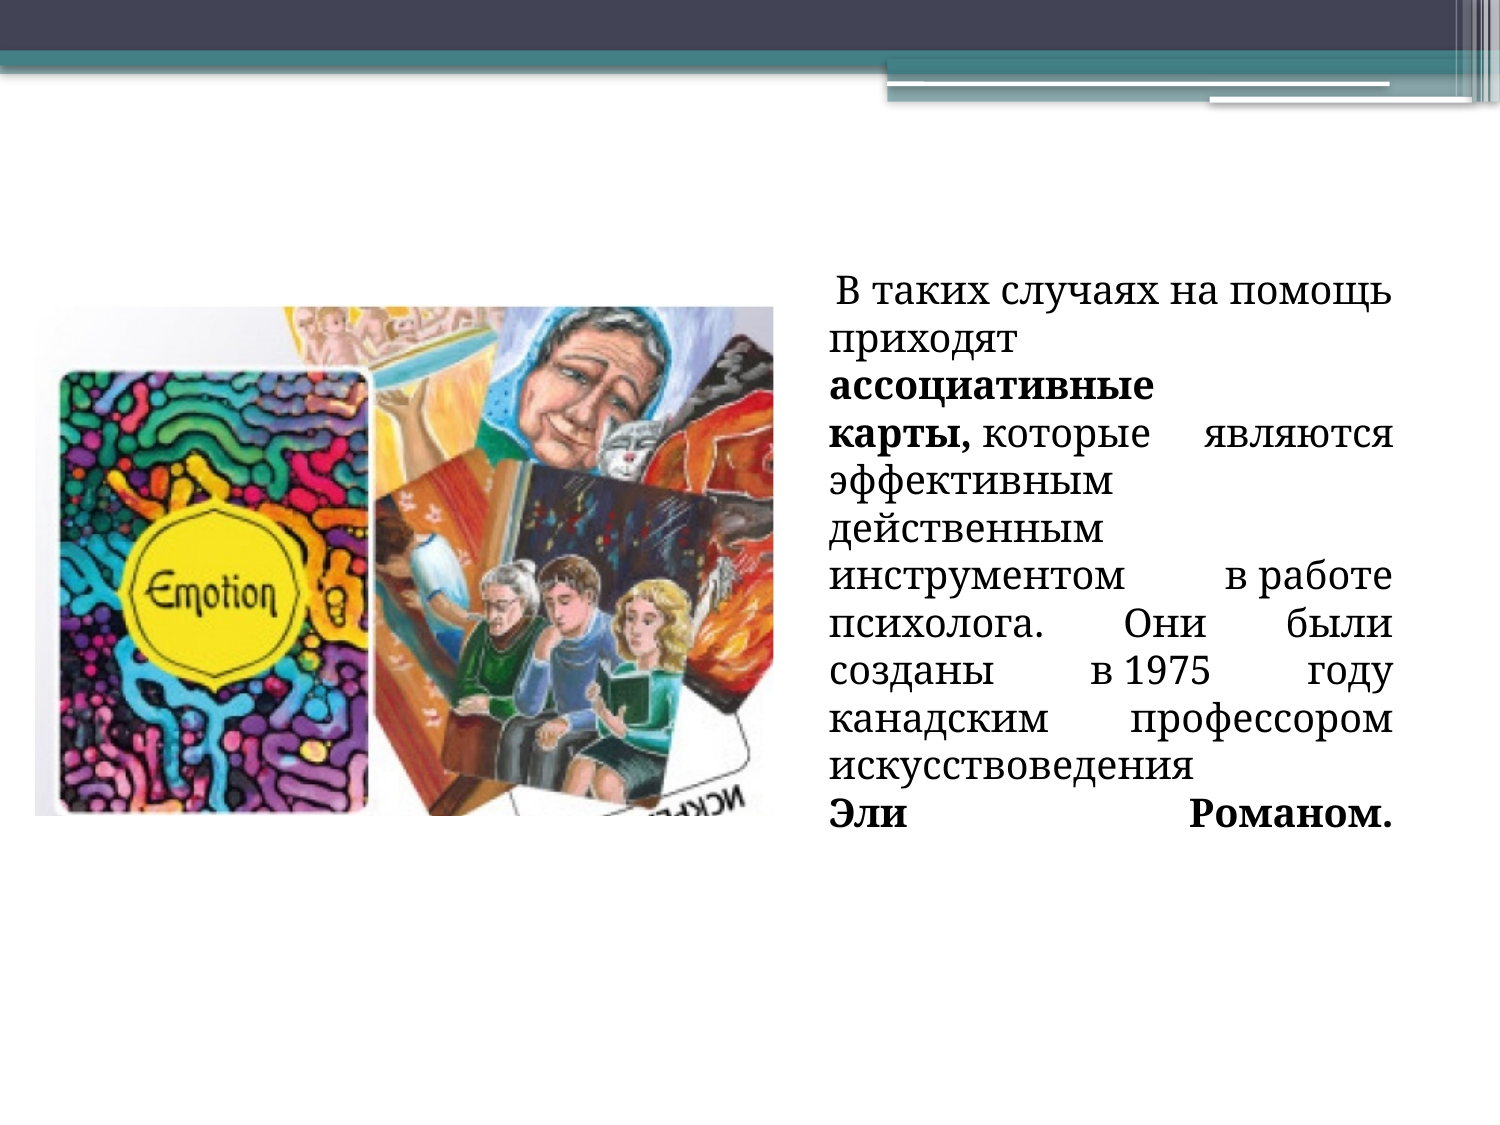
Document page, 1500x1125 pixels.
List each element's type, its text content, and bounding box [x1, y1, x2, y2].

list В таких случаях на помощь приходят ассоциативные карты, которые являются эффективным действенным инструментом в работе психолога. Они были созданы в 1975 году канадским профессором искусствоведения Эли Романом. [761, 257, 1409, 956]
picture [34, 304, 774, 816]
